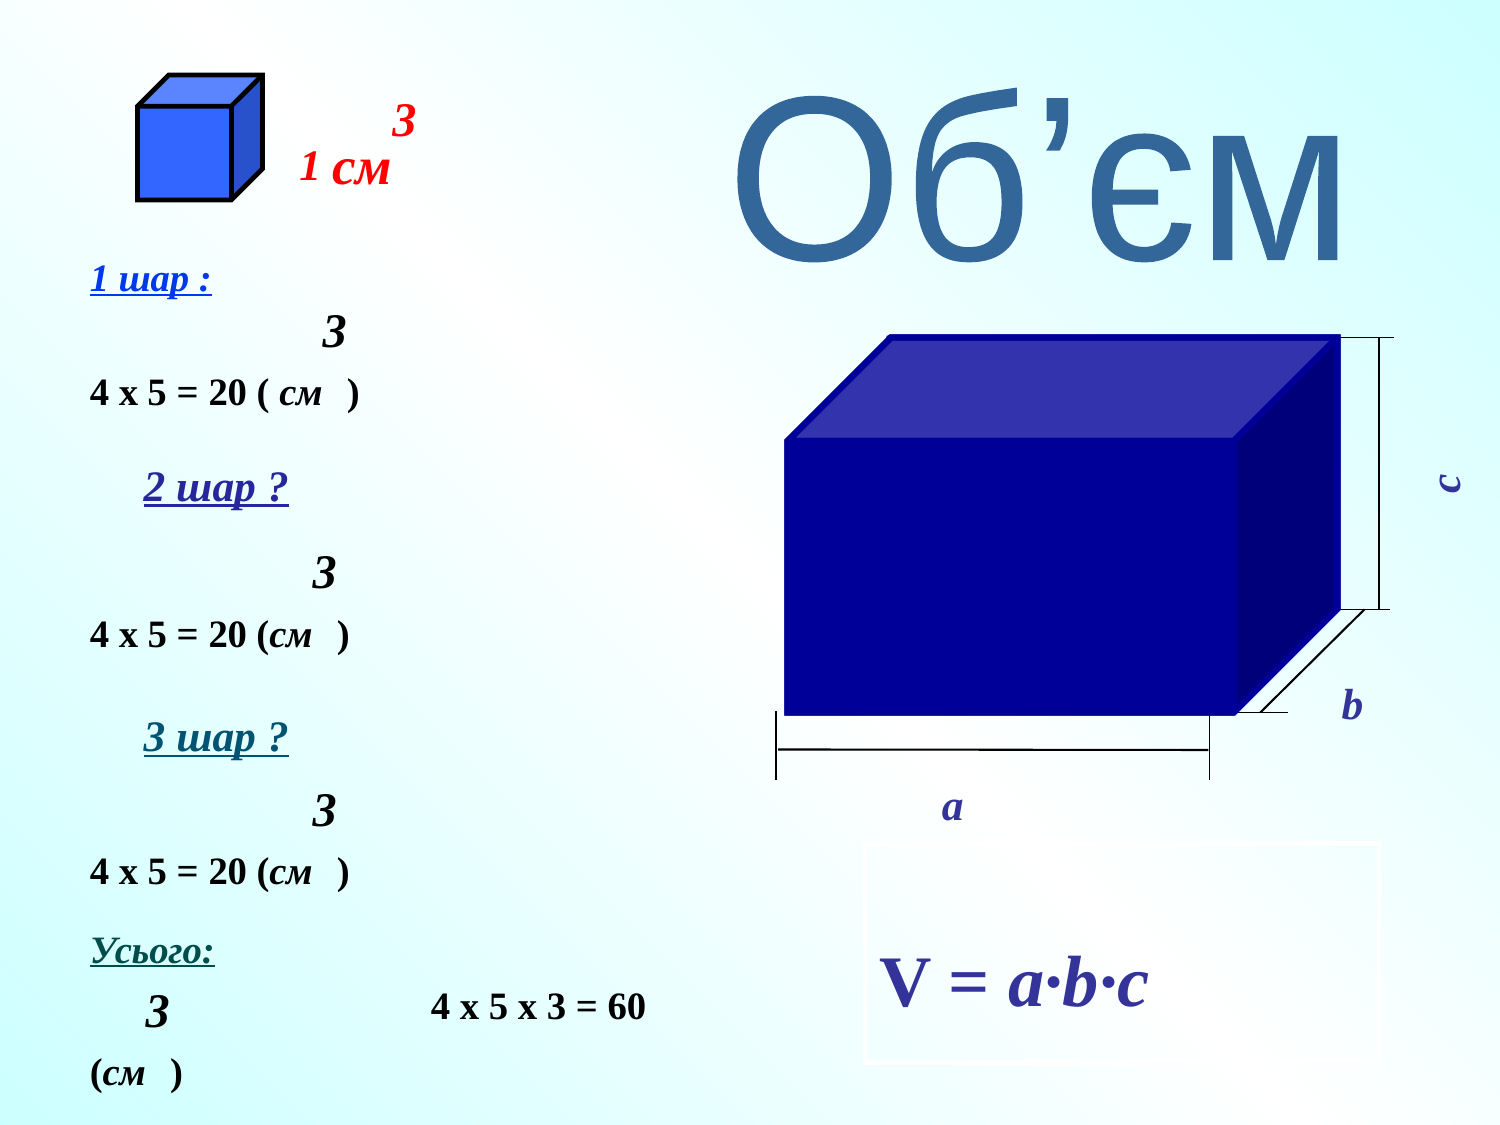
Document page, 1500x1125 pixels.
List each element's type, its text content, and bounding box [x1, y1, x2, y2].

text_box 1 шар : 4 x 5 = 20 ( см3) [75, 200, 700, 421]
text_box [137, 75, 263, 201]
text_box V = a∙b∙c [865, 843, 1380, 1063]
text_box 4 x 5 = 20 (см3) [74, 770, 738, 900]
text_box 2 шар ? [128, 400, 304, 541]
text_box [137, 75, 261, 106]
text_box 3 шар ? [128, 650, 304, 796]
text_box 4 x 5 = 20 (см3) [74, 533, 557, 663]
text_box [775, 337, 1466, 826]
text_box 1 см3 [284, 62, 432, 203]
text_box Усього: 4 x 5 x 3 = 60 (см3) [74, 888, 708, 1106]
